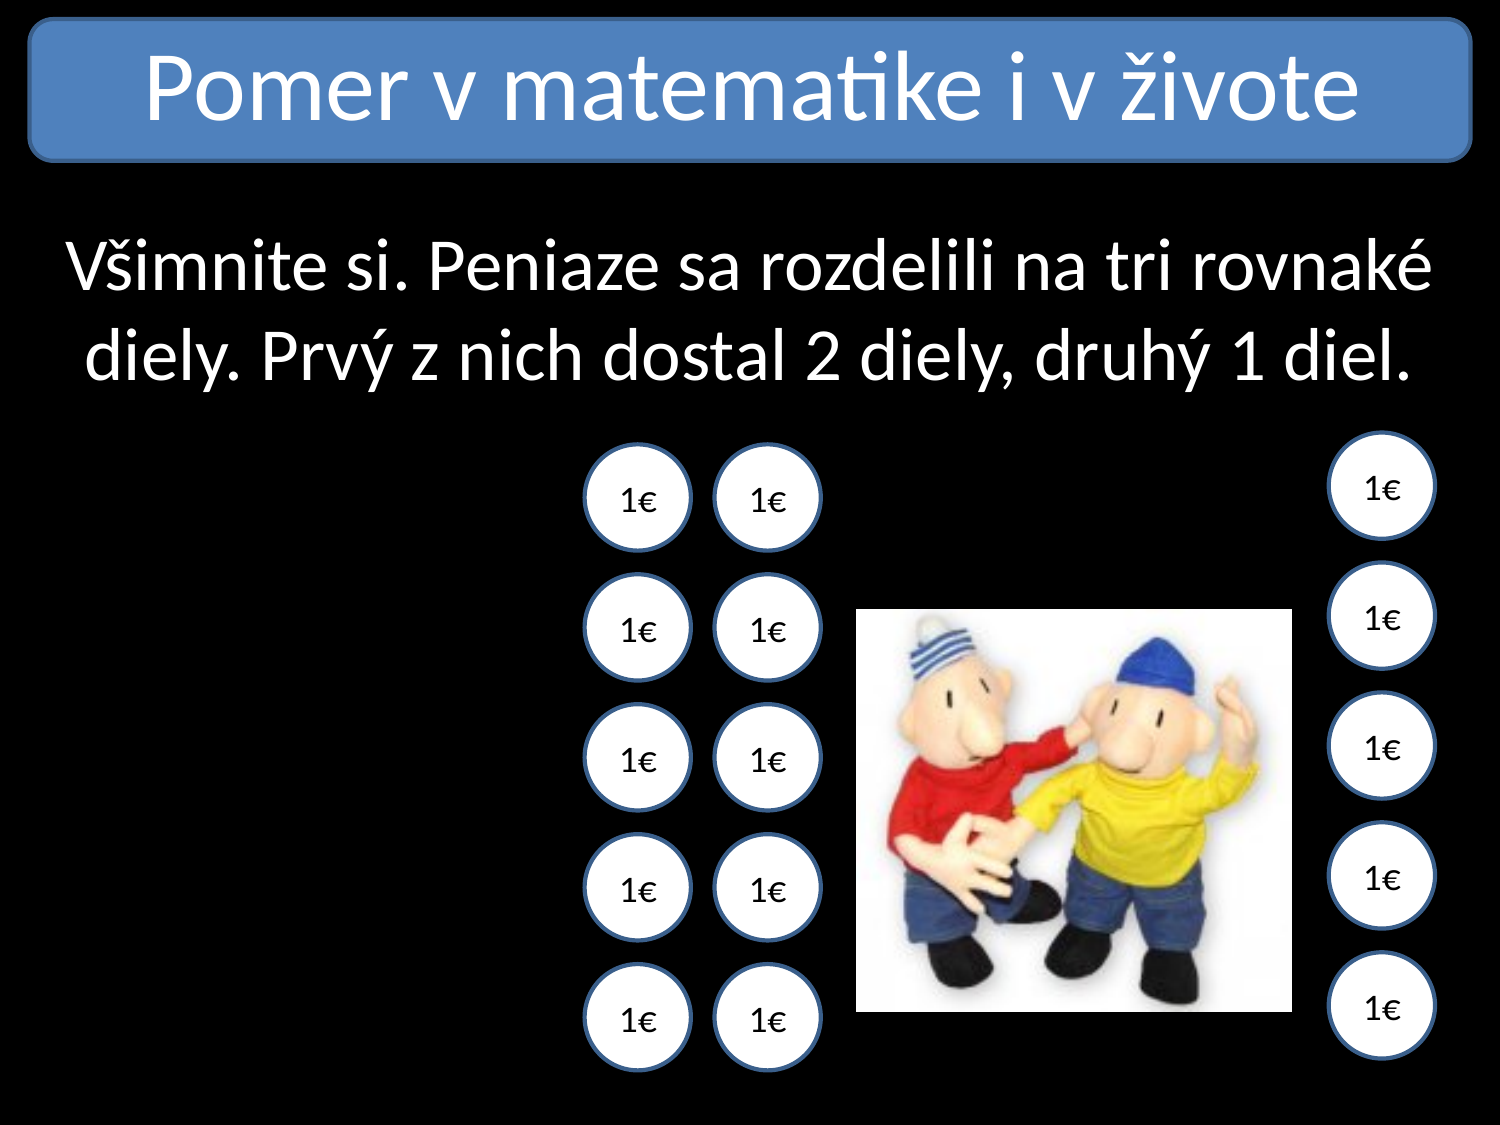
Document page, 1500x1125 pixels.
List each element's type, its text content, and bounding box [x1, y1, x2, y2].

text_box 1€ [712, 442, 823, 553]
text_box 1€ [1326, 950, 1438, 1061]
text_box 1€ [582, 702, 693, 813]
text_box [29, 148, 1471, 163]
text_box 1€ [1326, 560, 1438, 671]
text_box 1€ [1326, 690, 1438, 801]
text_box 1€ [712, 961, 823, 1073]
text_box 1€ [1326, 430, 1438, 541]
text_box 1€ [712, 572, 823, 683]
text_box 1€ [712, 702, 823, 813]
text_box 1€ [582, 961, 693, 1073]
text_box 1€ [582, 572, 693, 683]
text_box 1€ [582, 832, 693, 943]
picture [855, 609, 1292, 1012]
text_box Pomer v matematike i v živote [5, 12, 1500, 148]
text_box Všimnite si. Peniaze sa rozdelili na tri rovnaké diely. Prvý z nich dostal 2 diely, druhý 1 diel. [0, 208, 1500, 403]
text_box 1€ [582, 442, 693, 553]
text_box 1€ [712, 832, 823, 943]
text_box 1€ [1326, 820, 1438, 931]
